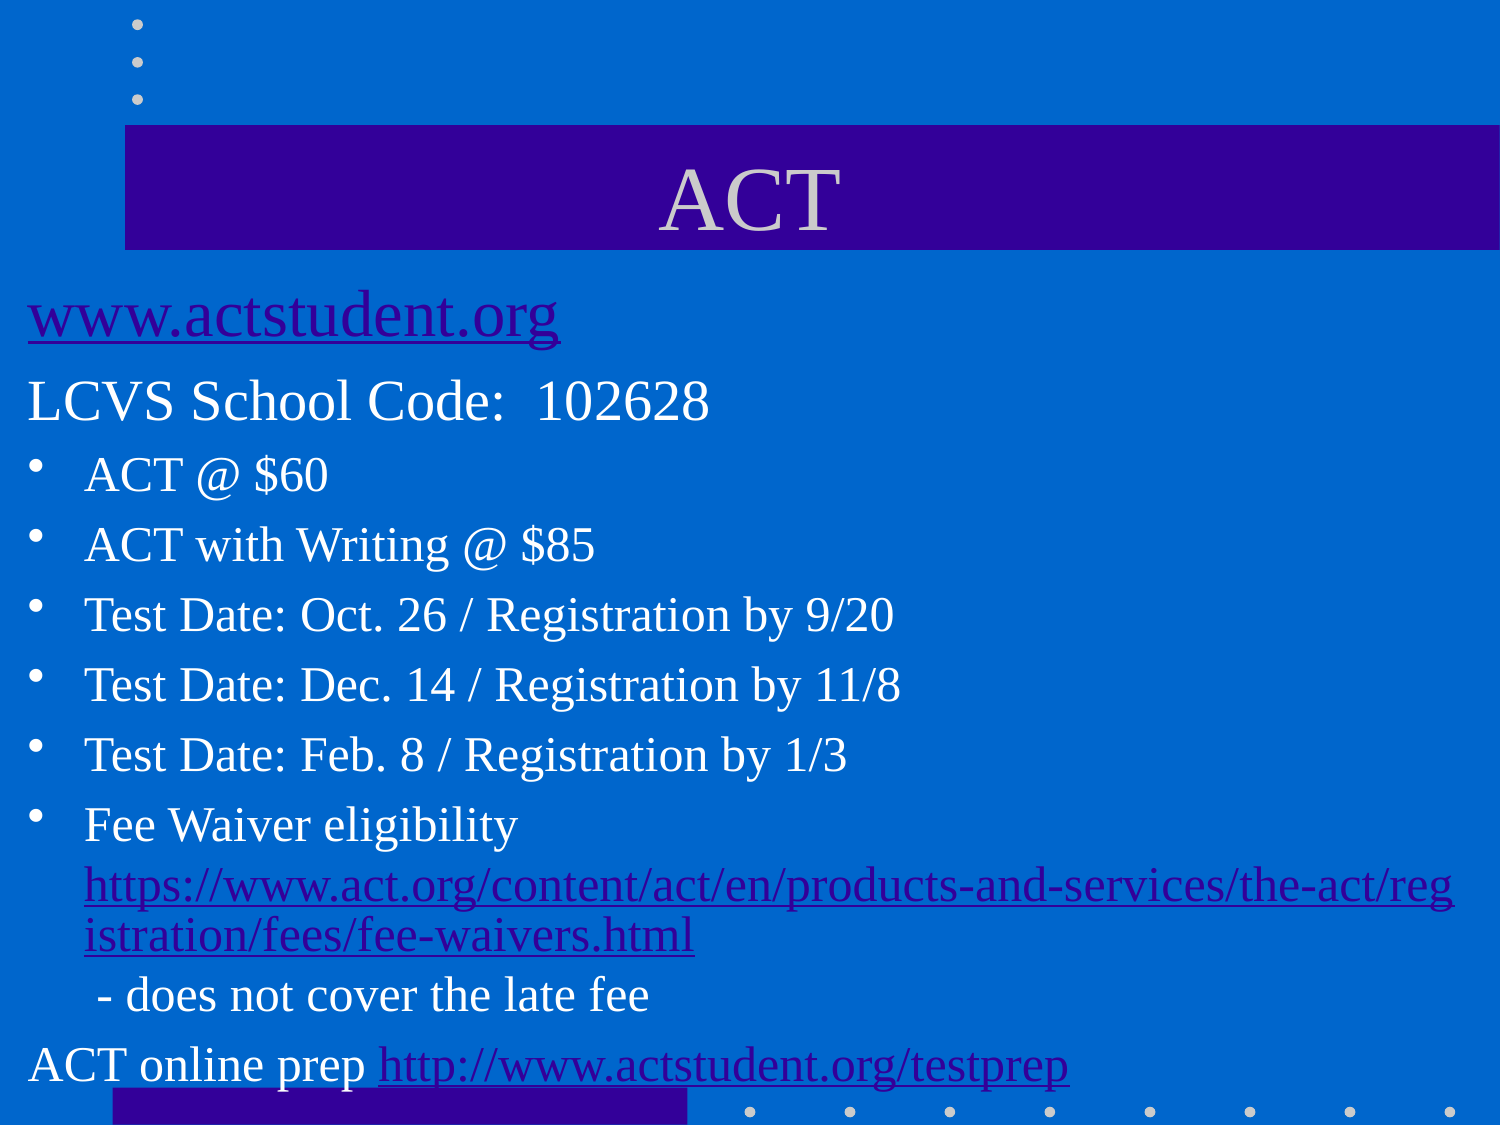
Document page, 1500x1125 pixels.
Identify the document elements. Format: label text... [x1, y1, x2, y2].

list www.actstudent.org LCVS School Code: 102628 ACT @ $60 ACT with Writing @ $85 Test Date: Oct. 26 / Registration by 9/20 Test Date: Dec. 14 / Registration by 11/8 Test Date: Feb. 8 / Registration by 1/3 Fee Waiver eligibility https://www.act.org/content/act/en/products-and-services/the-act/registration/fees/fee-waivers.html - does not cover the late fee ACT online prep http://www.actstudent.org/testprep [12, 262, 1475, 1100]
title ACT [112, 99, 1388, 262]
